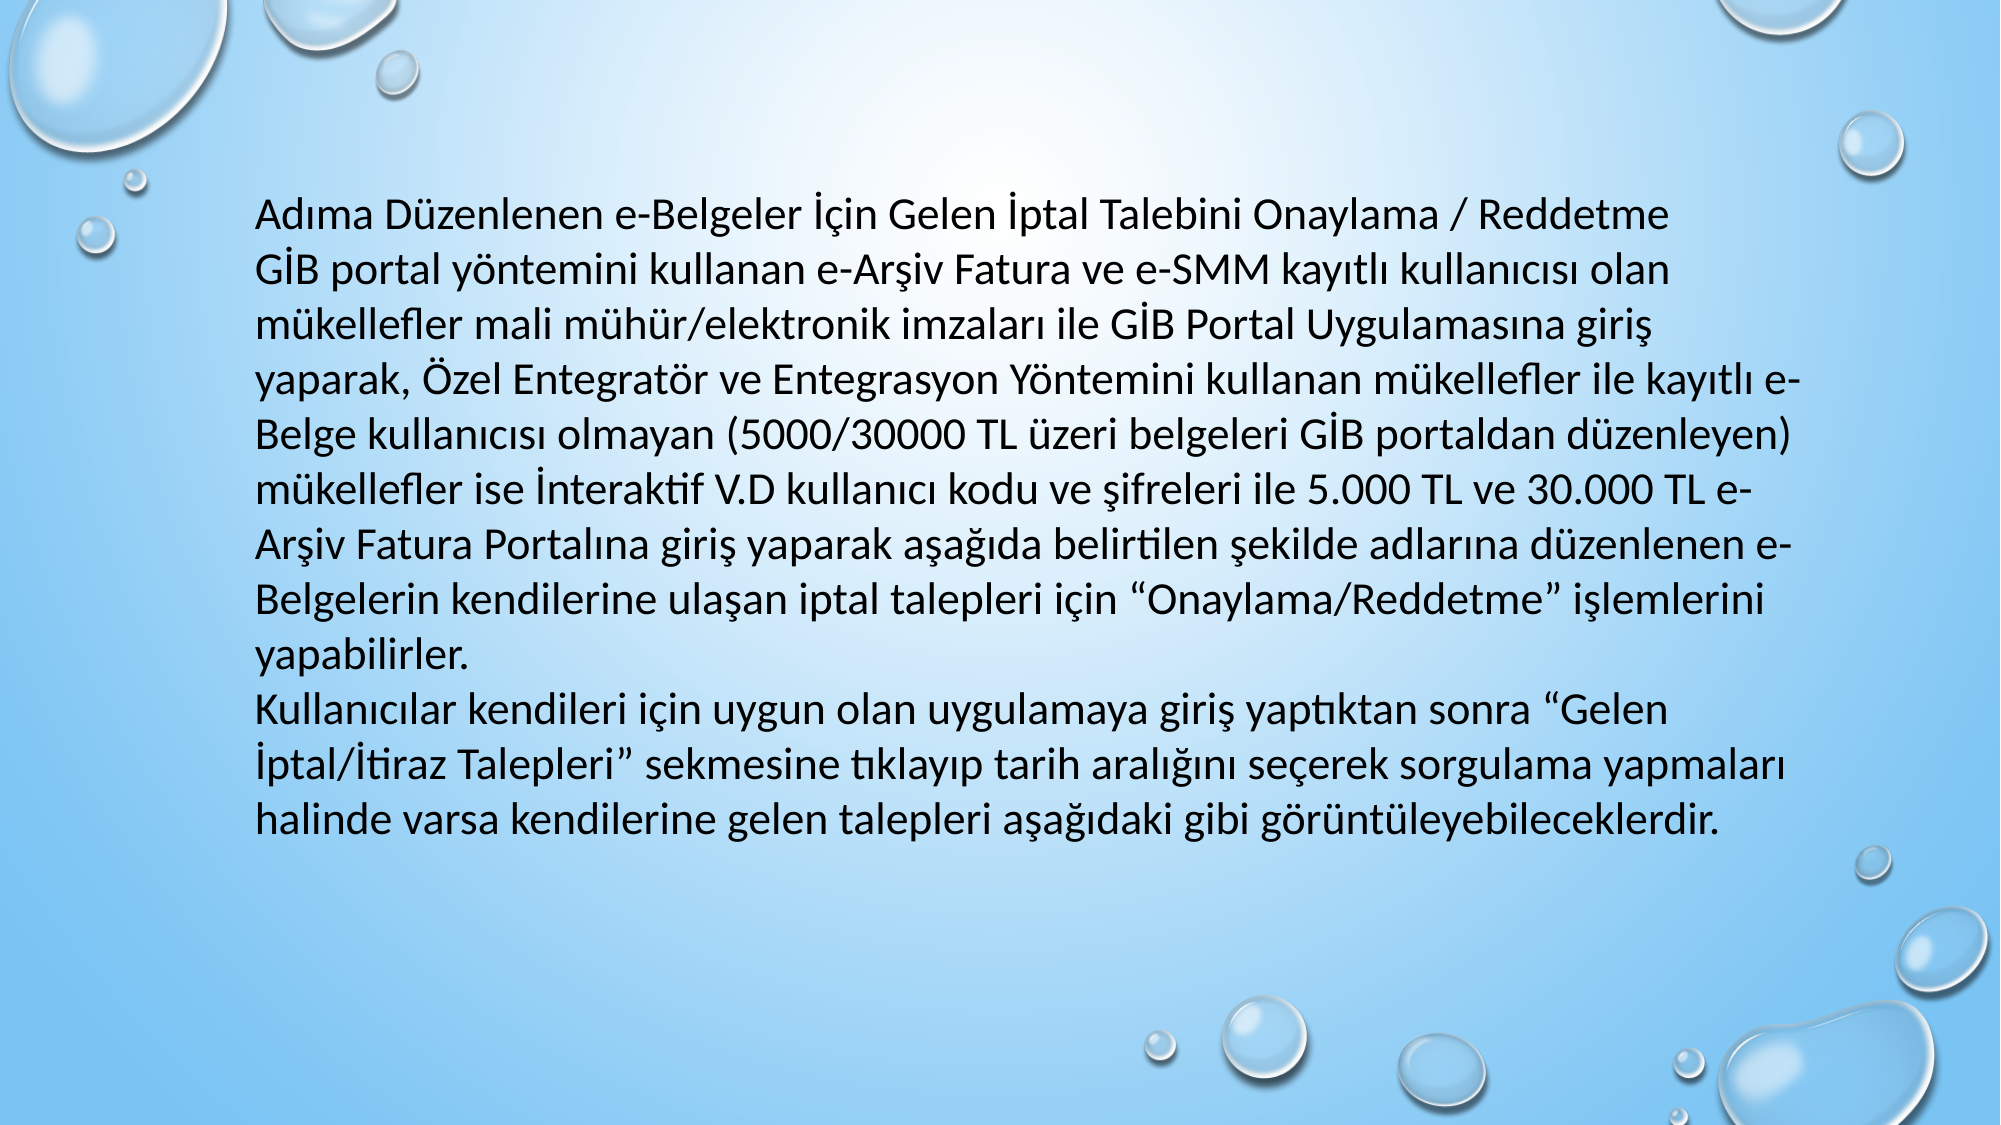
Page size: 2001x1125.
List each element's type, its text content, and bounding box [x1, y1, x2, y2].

text_box Adıma Düzenlenen e-Belgeler İçin Gelen İptal Talebini Onaylama / Reddetme GİB portal yöntemini kullanan e-Arşiv Fatura ve e-SMM kayıtlı kullanıcısı olan mükellefler mali mühür/elektronik imzaları ile GİB Portal Uygulamasına giriş yaparak, Özel Entegratör ve Entegrasyon Yöntemini kullanan mükellefler ile kayıtlı e-Belge kullanıcısı olmayan (5000/30000 TL üzeri belgeleri GİB portaldan düzenleyen) mükellefler ise İnteraktif V.D kullanıcı kodu ve şifreleri ile 5.000 TL ve 30.000 TL e-Arşiv Fatura Portalına giriş yaparak aşağıda belirtilen şekilde adlarına düzenlenen e-Belgelerin kendilerine ulaşan iptal talepleri için “Onaylama/Reddetme” işlemlerini yapabilirler. Kullanıcılar kendileri için uygun olan uygulamaya giriş yaptıktan sonra “Gelen İptal/İtiraz Talepleri” sekmesine tıklayıp tarih aralığını seçerek sorgulama yapmaları halinde varsa kendilerine gelen talepleri aşağıdaki gibi görüntüleyebileceklerdir. [239, 176, 1818, 851]
picture [0, 0, 2000, 1125]
text_box [185, 113, 1872, 174]
